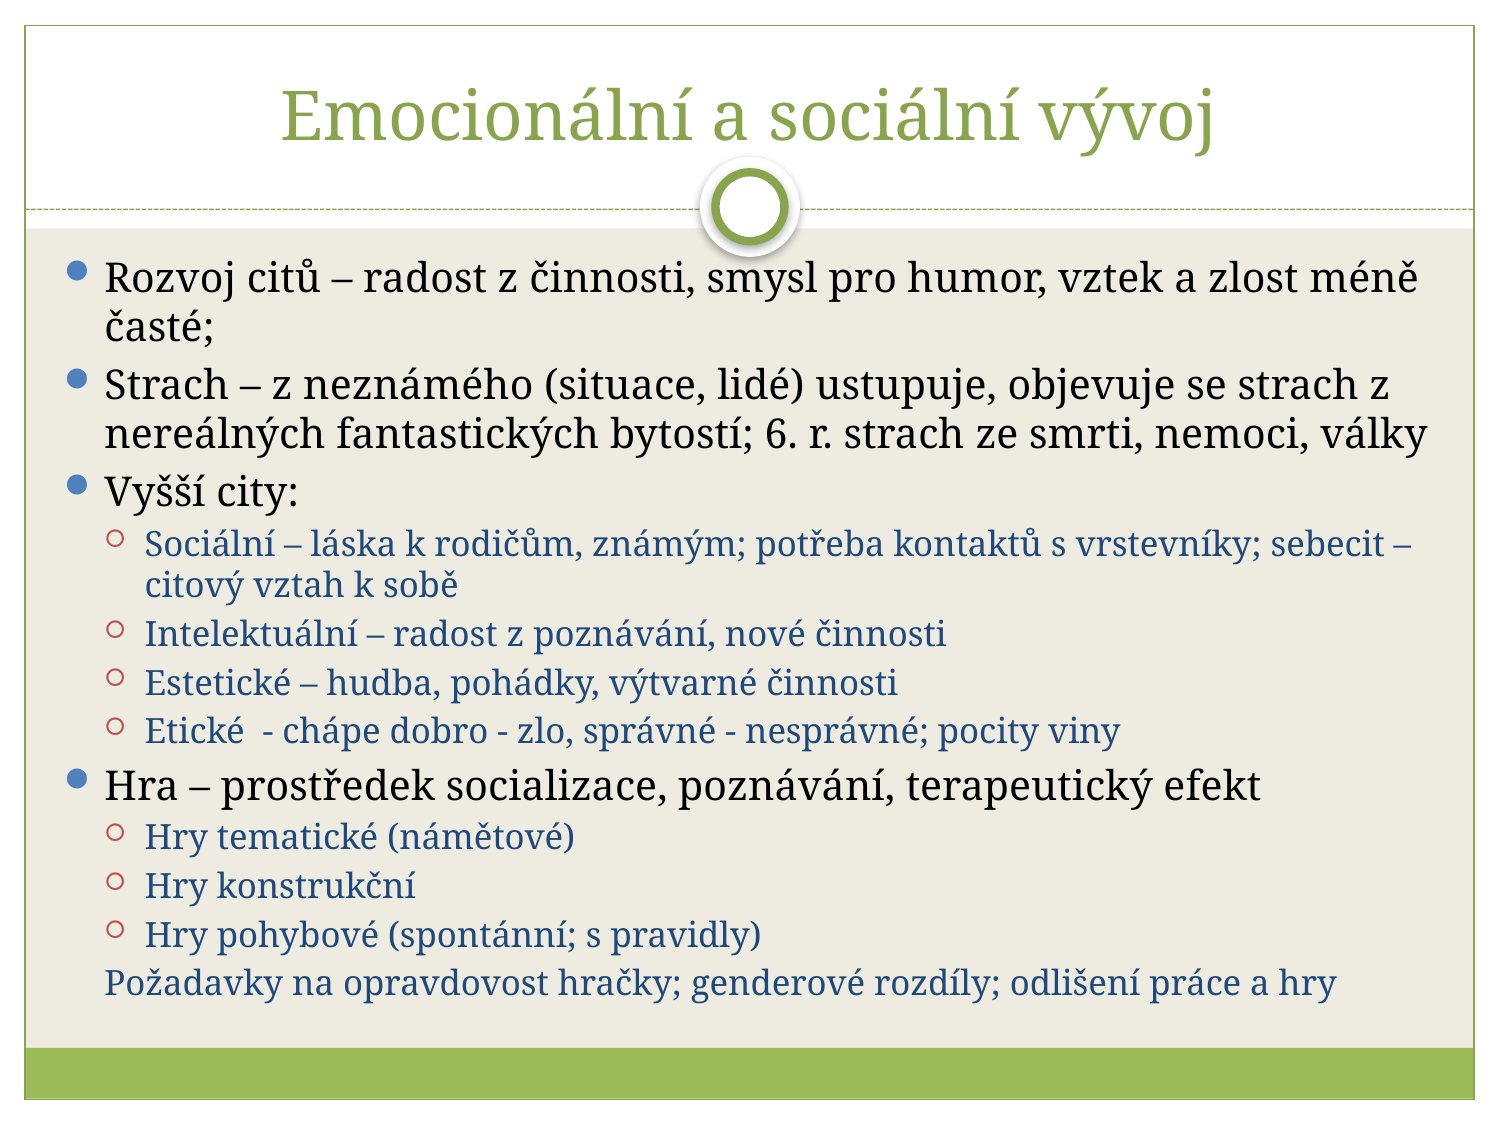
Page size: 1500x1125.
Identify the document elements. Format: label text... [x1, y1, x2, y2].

title Emocionální a sociální vývoj [49, 37, 1450, 162]
list Rozvoj citů – radost z činnosti, smysl pro humor, vztek a zlost méně časté; Strach – z neznámého (situace, lidé) ustupuje, objevuje se strach z nereálných fantastických bytostí; 6. r. strach ze smrti, nemoci, války Vyšší city: Sociální – láska k rodičům, známým; potřeba kontaktů s vrstevníky; sebecit – citový vztah k sobě Intelektuální – radost z poznávání, nové činnosti Estetické – hudba, pohádky, výtvarné činnosti Etické - chápe dobro - zlo, správné - nesprávné; pocity viny Hra – prostředek socializace, poznávání, terapeutický efekt Hry tematické (námětové) Hry konstrukční Hry pohybové (spontánní; s pravidly) Požadavky na opravdovost hračky; genderové rozdíly; odlišení práce a hry [49, 243, 1445, 1035]
